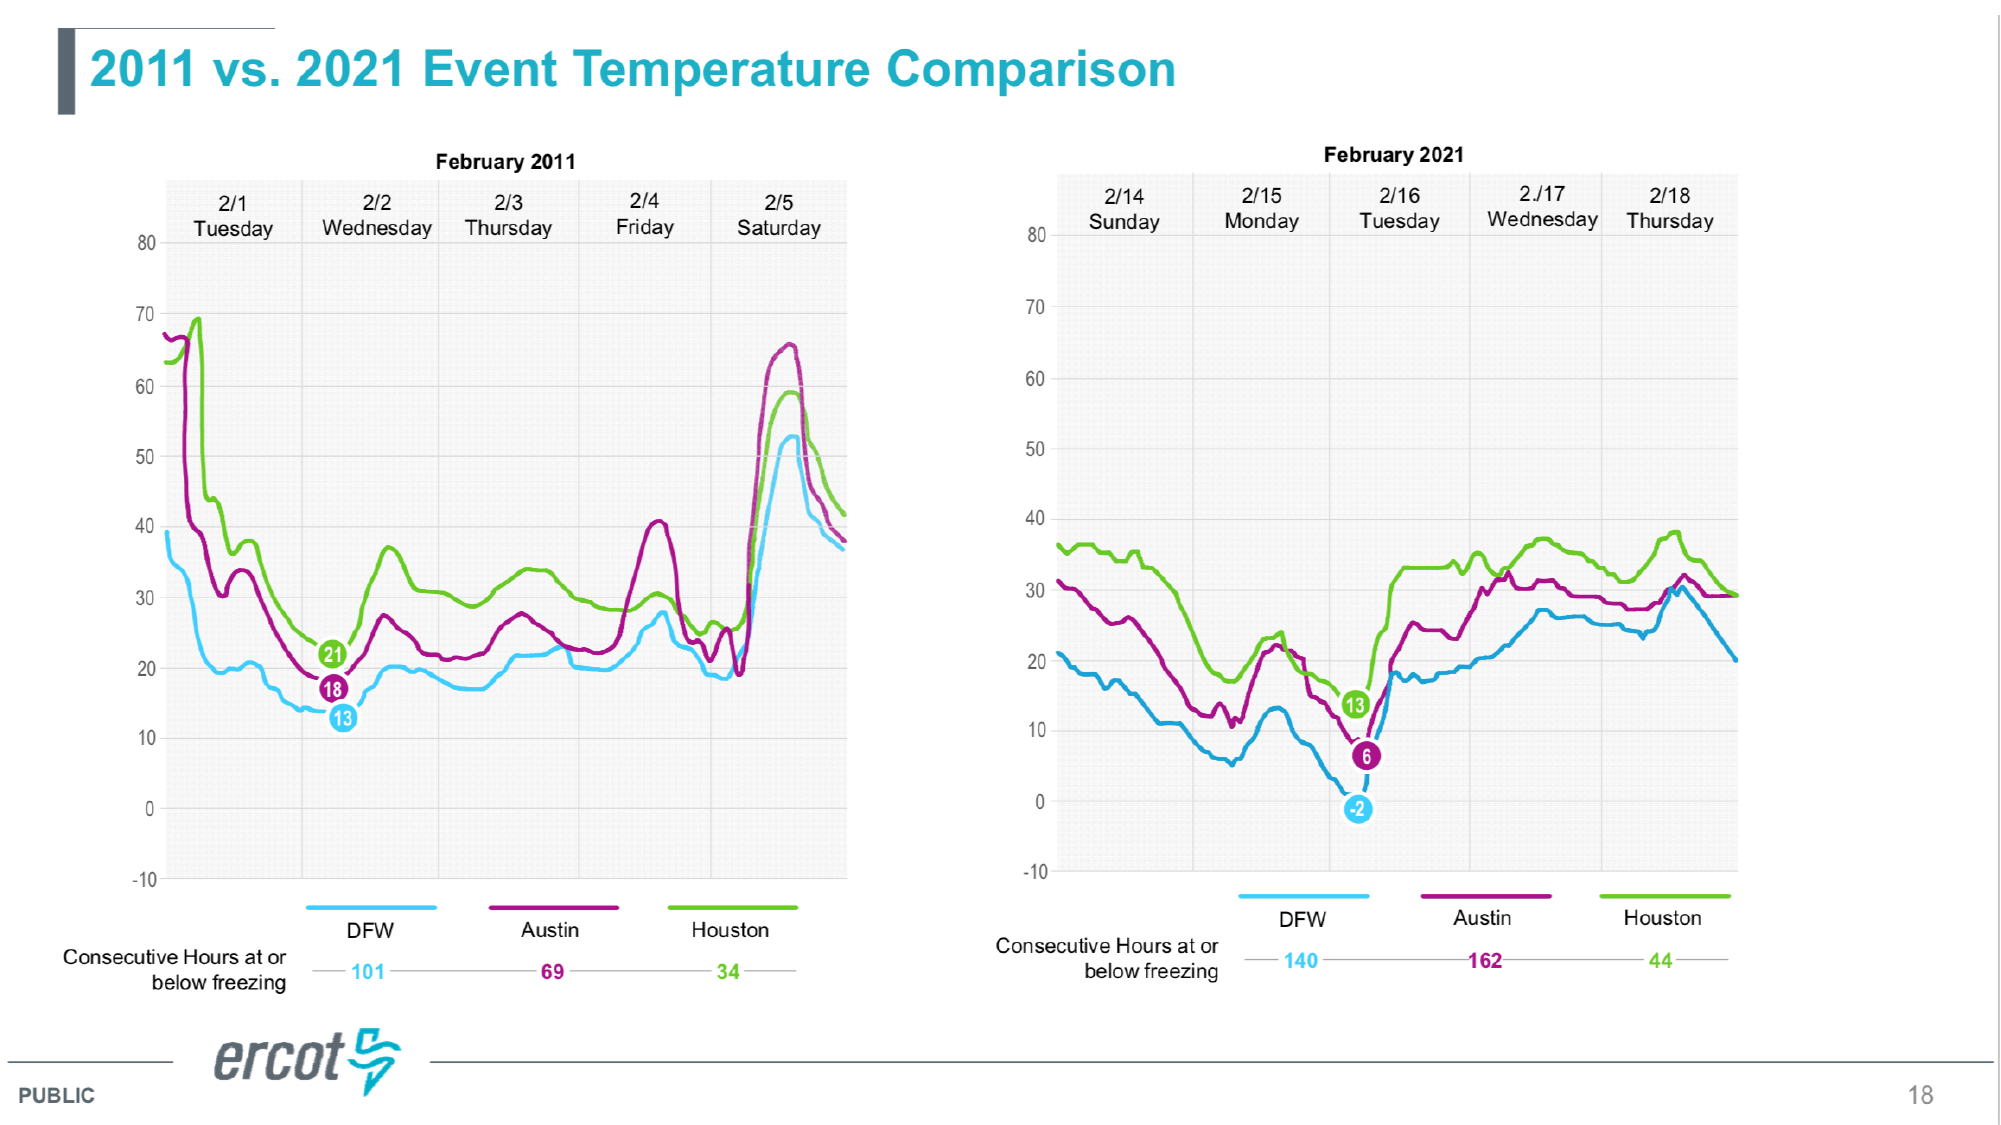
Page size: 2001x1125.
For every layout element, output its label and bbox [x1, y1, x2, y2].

list [0, 15, 2000, 1125]
